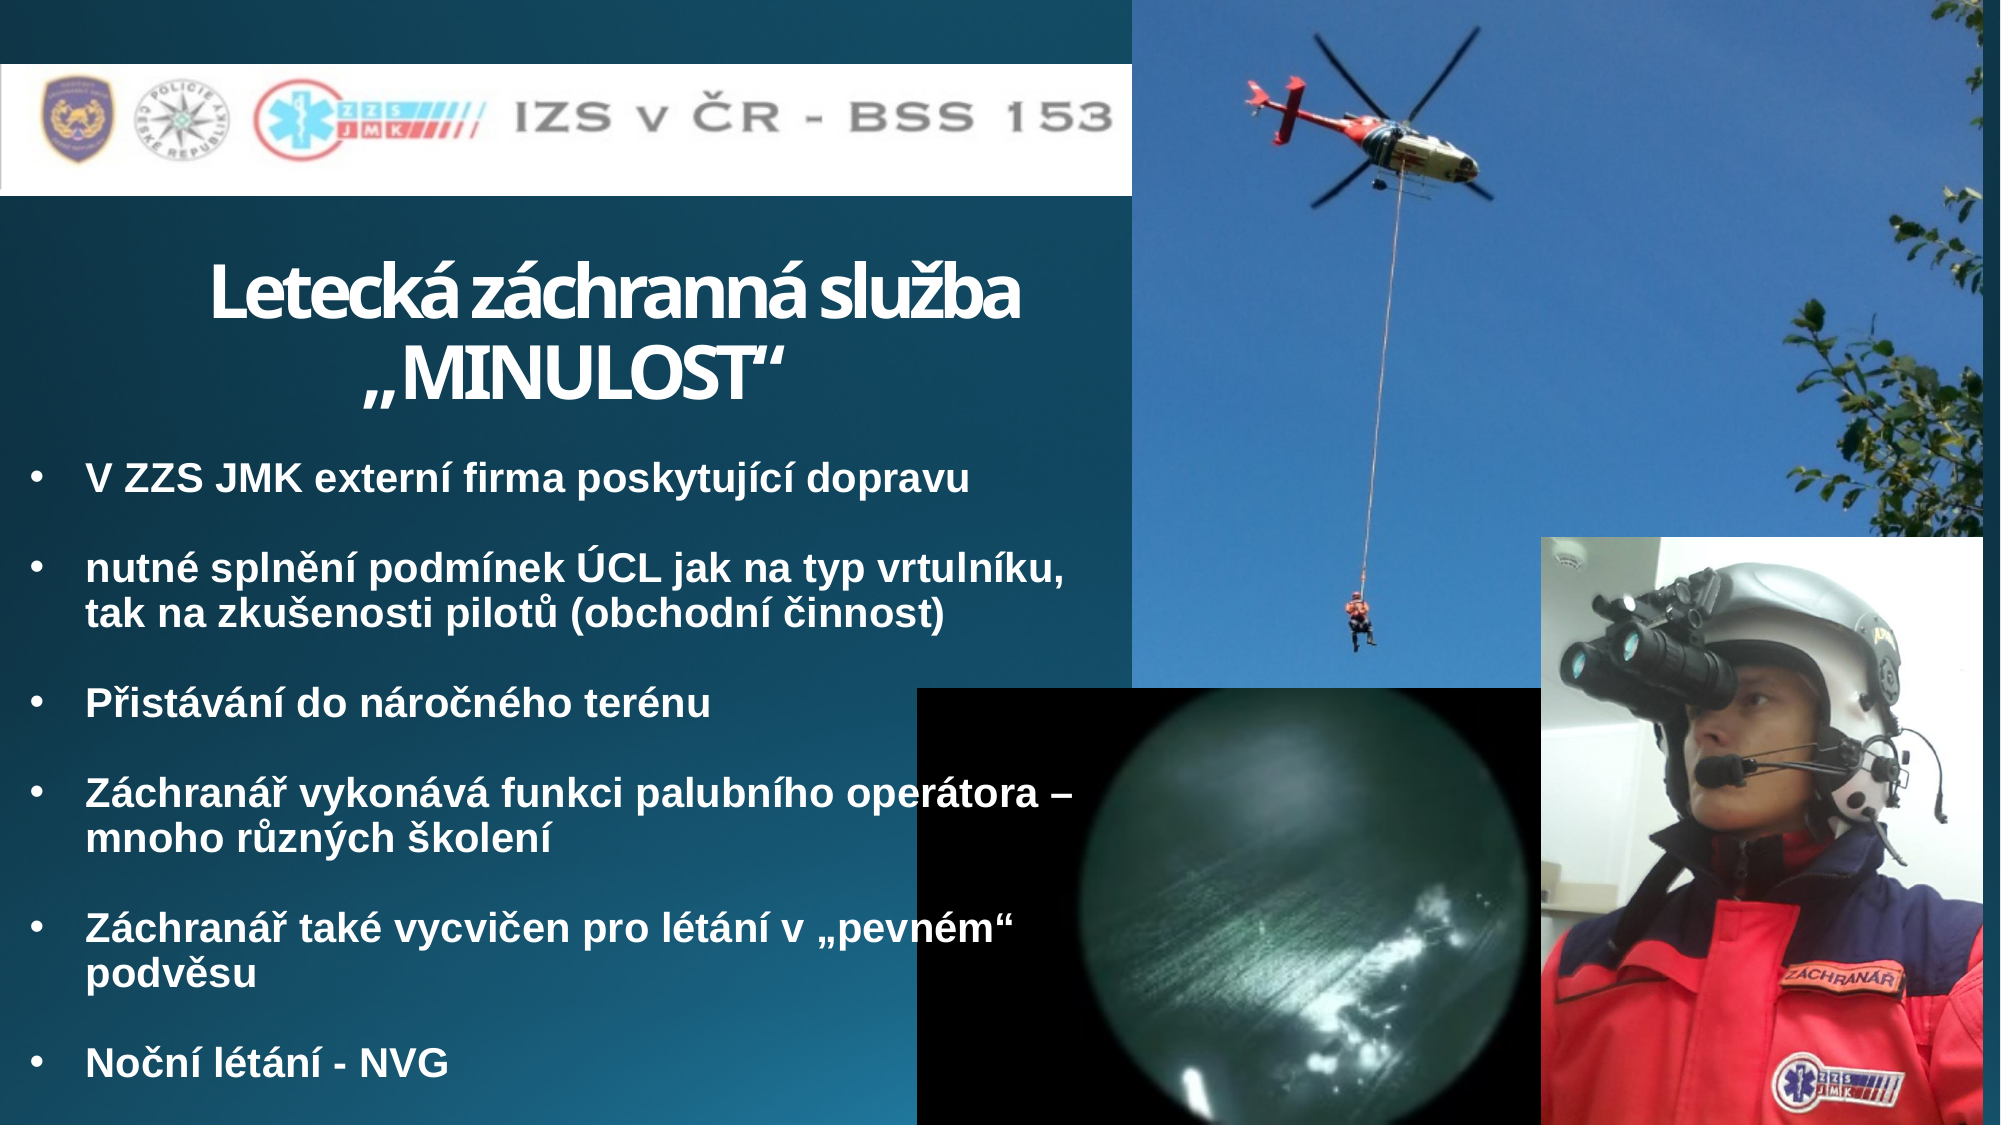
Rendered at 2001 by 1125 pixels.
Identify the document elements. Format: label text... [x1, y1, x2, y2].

picture [0, 0, 2001, 1125]
text_box V ZZS JMK externí firma poskytující dopravu nutné splnění podmínek ÚCL jak na typ vrtulníku, tak na zkušenosti pilotů (obchodní činnost) Přistávání do náročného terénu Záchranář vykonává funkci palubního operátora – mnoho různých školení Záchranář také vycvičen pro létání v „pevném“ podvěsu Noční létání - NVG [0, 448, 1132, 1125]
title [23, 364, 1132, 448]
text_box Letecká záchranná služba „MINULOST“ [106, 246, 1042, 364]
